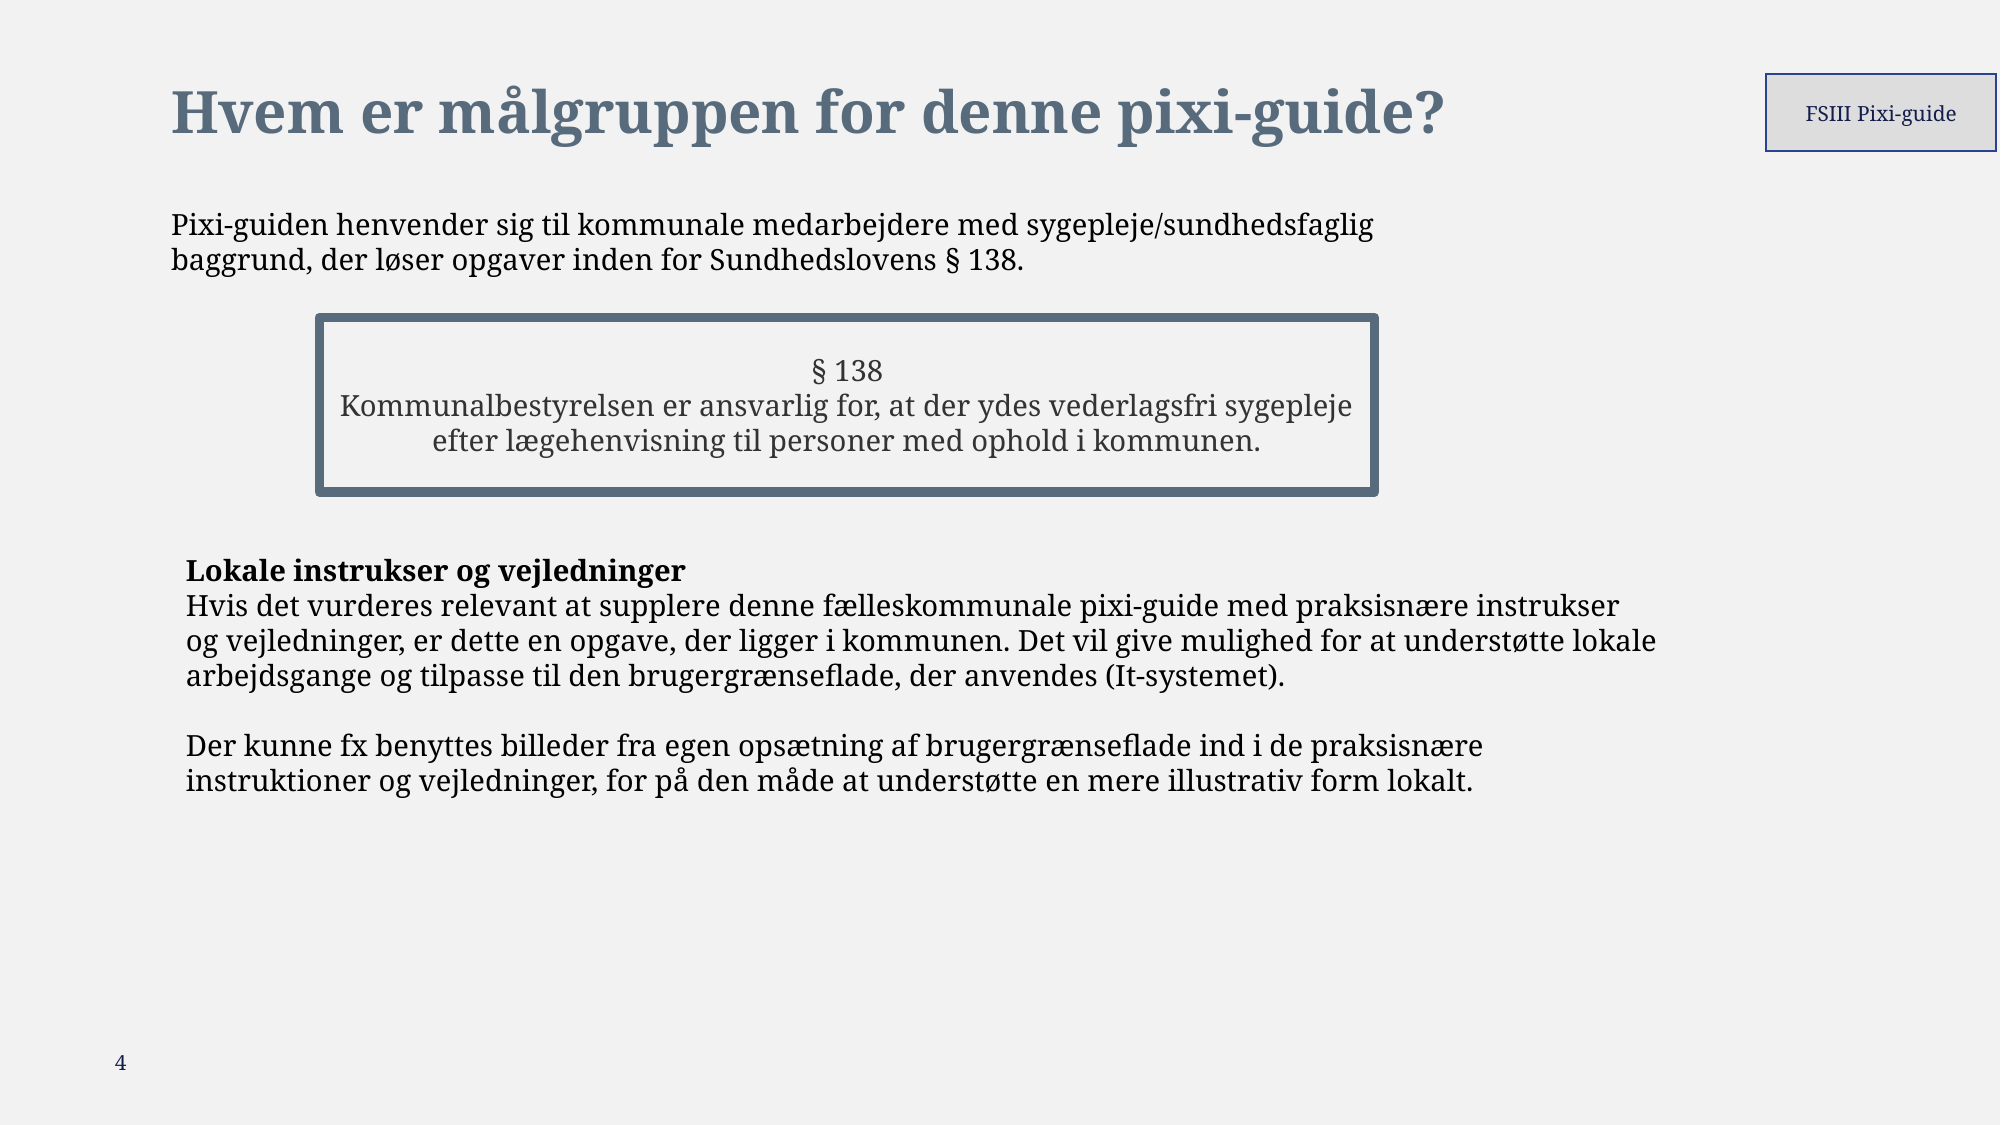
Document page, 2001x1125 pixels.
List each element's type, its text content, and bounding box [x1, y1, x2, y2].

text_box Pixi-guiden henvender sig til kommunale medarbejdere med sygepleje/sundhedsfaglig baggrund, der løser opgaver inden for Sundhedslovens § 138. [171, 206, 1523, 277]
slide_number 4 [115, 1033, 566, 1094]
text_box FSIII Pixi-guide [1765, 73, 1997, 152]
text_box § 138 Kommunalbestyrelsen er ansvarlig for, at der ydes vederlagsfri sygepleje efter lægehenvisning til personer med ophold i kommunen. [319, 317, 1375, 493]
title Hvem er målgruppen for denne pixi-guide? [171, 64, 1892, 166]
text_box Lokale instrukser og vejledninger Hvis det vurderes relevant at supplere denne fælleskommunale pixi-guide med praksisnære instrukser og vejledninger, er dette en opgave, der ligger i kommunen. Det vil give mulighed for at understøtte lokale arbejdsgange og tilpasse til den brugergrænseflade, der anvendes (It-systemet). Der kunne fx benyttes billeder fra egen opsætning af brugergrænseflade ind i de praksisnære instruktioner og vejledninger, for på den måde at understøtte en mere illustrativ form lokalt. [171, 545, 1674, 805]
